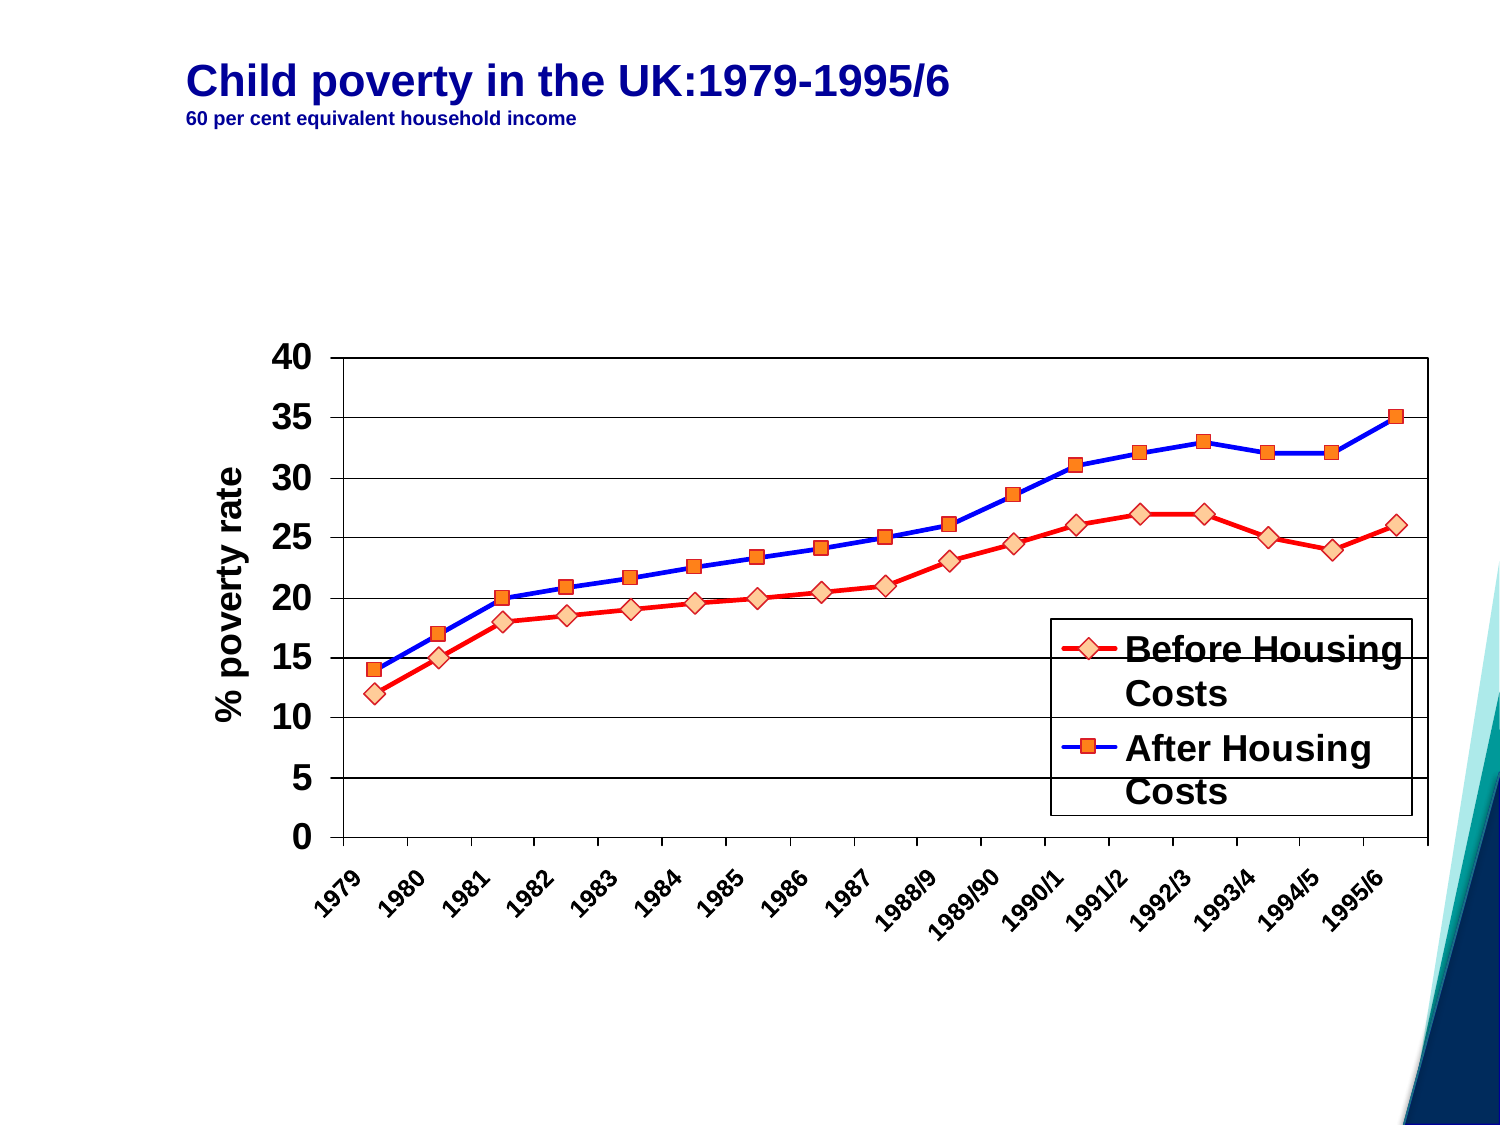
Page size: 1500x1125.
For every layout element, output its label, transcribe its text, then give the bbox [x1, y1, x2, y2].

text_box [171, 301, 1447, 977]
title Child poverty in the UK:1979-1995/6 60 per cent equivalent household income [171, 42, 1459, 138]
